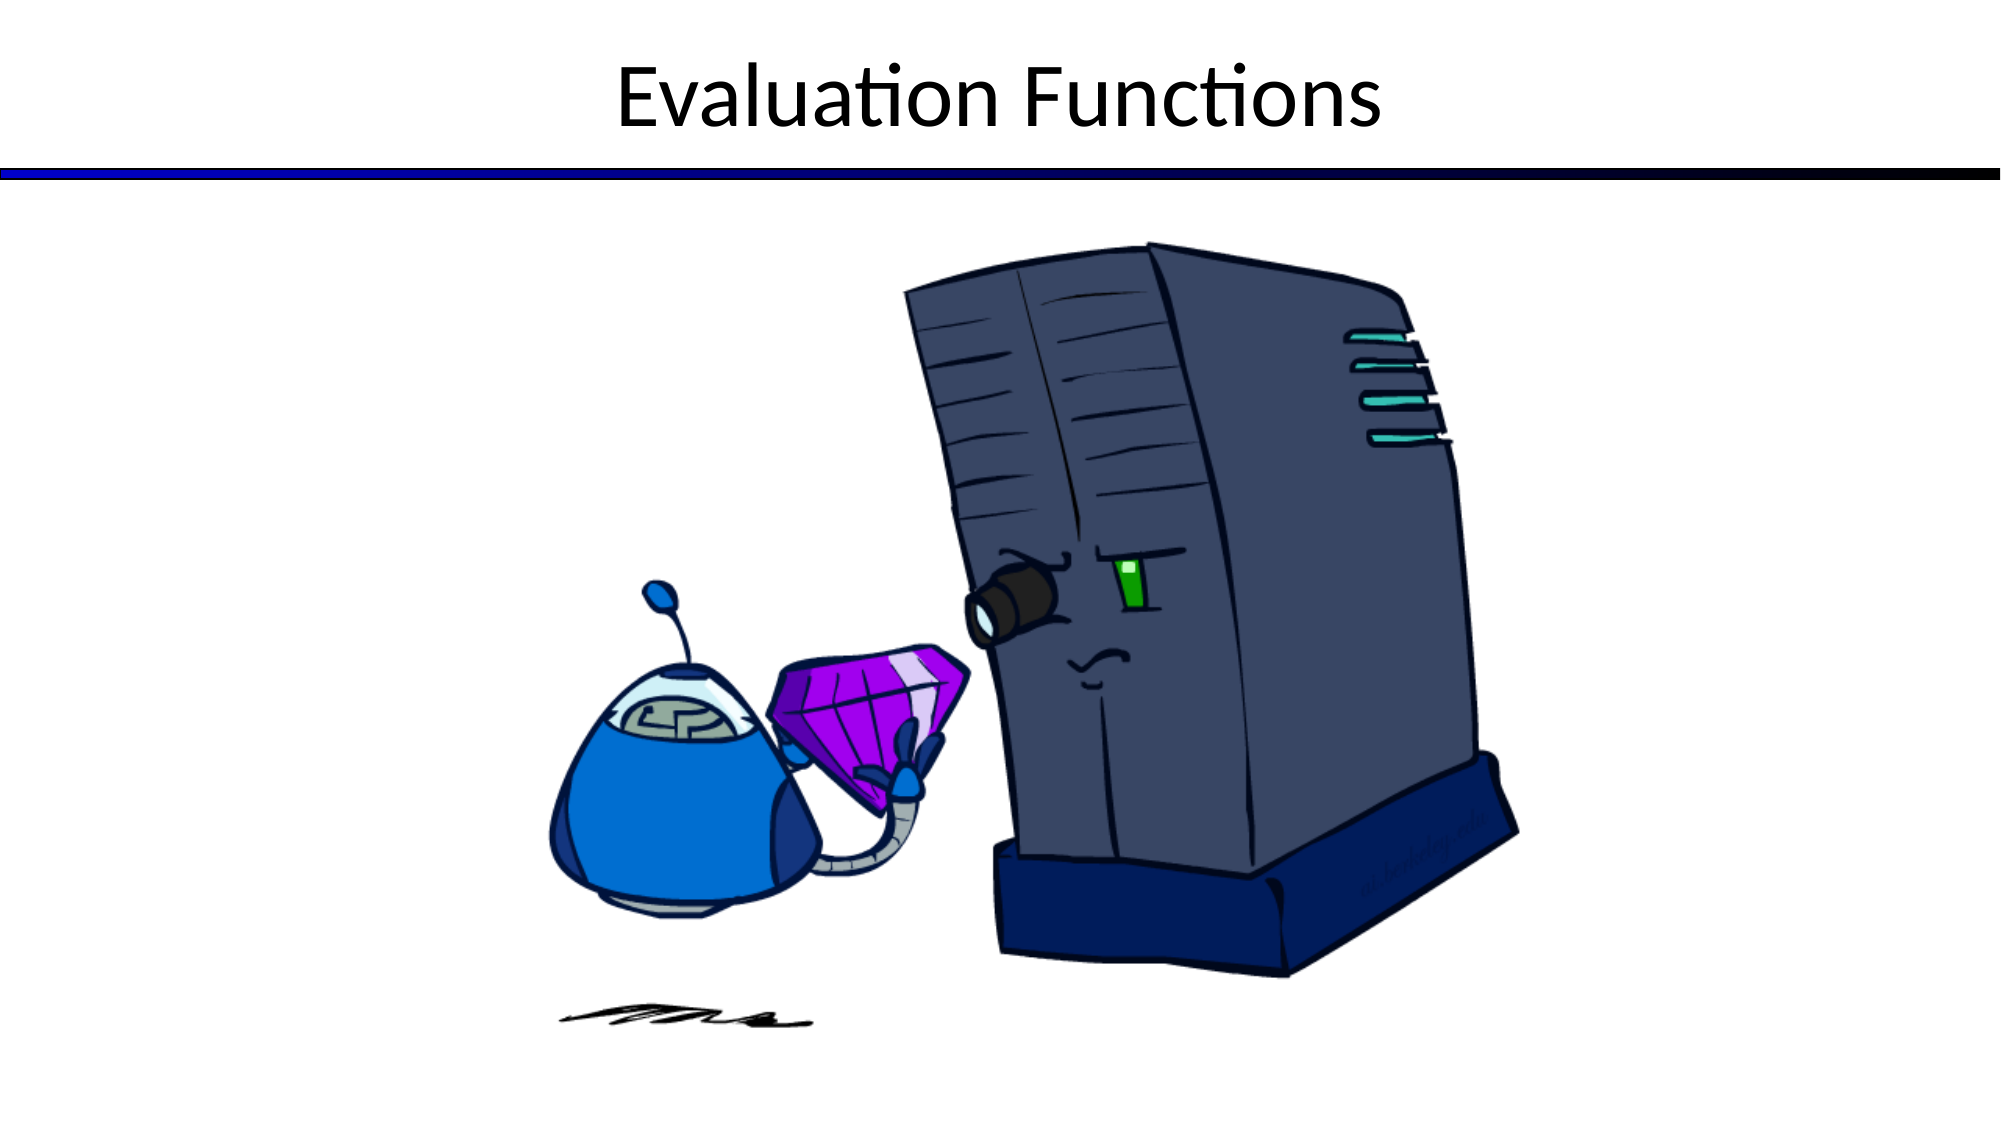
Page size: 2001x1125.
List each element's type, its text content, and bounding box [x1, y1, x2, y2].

title Evaluation Functions [0, 0, 2000, 184]
picture [449, 215, 1555, 1042]
